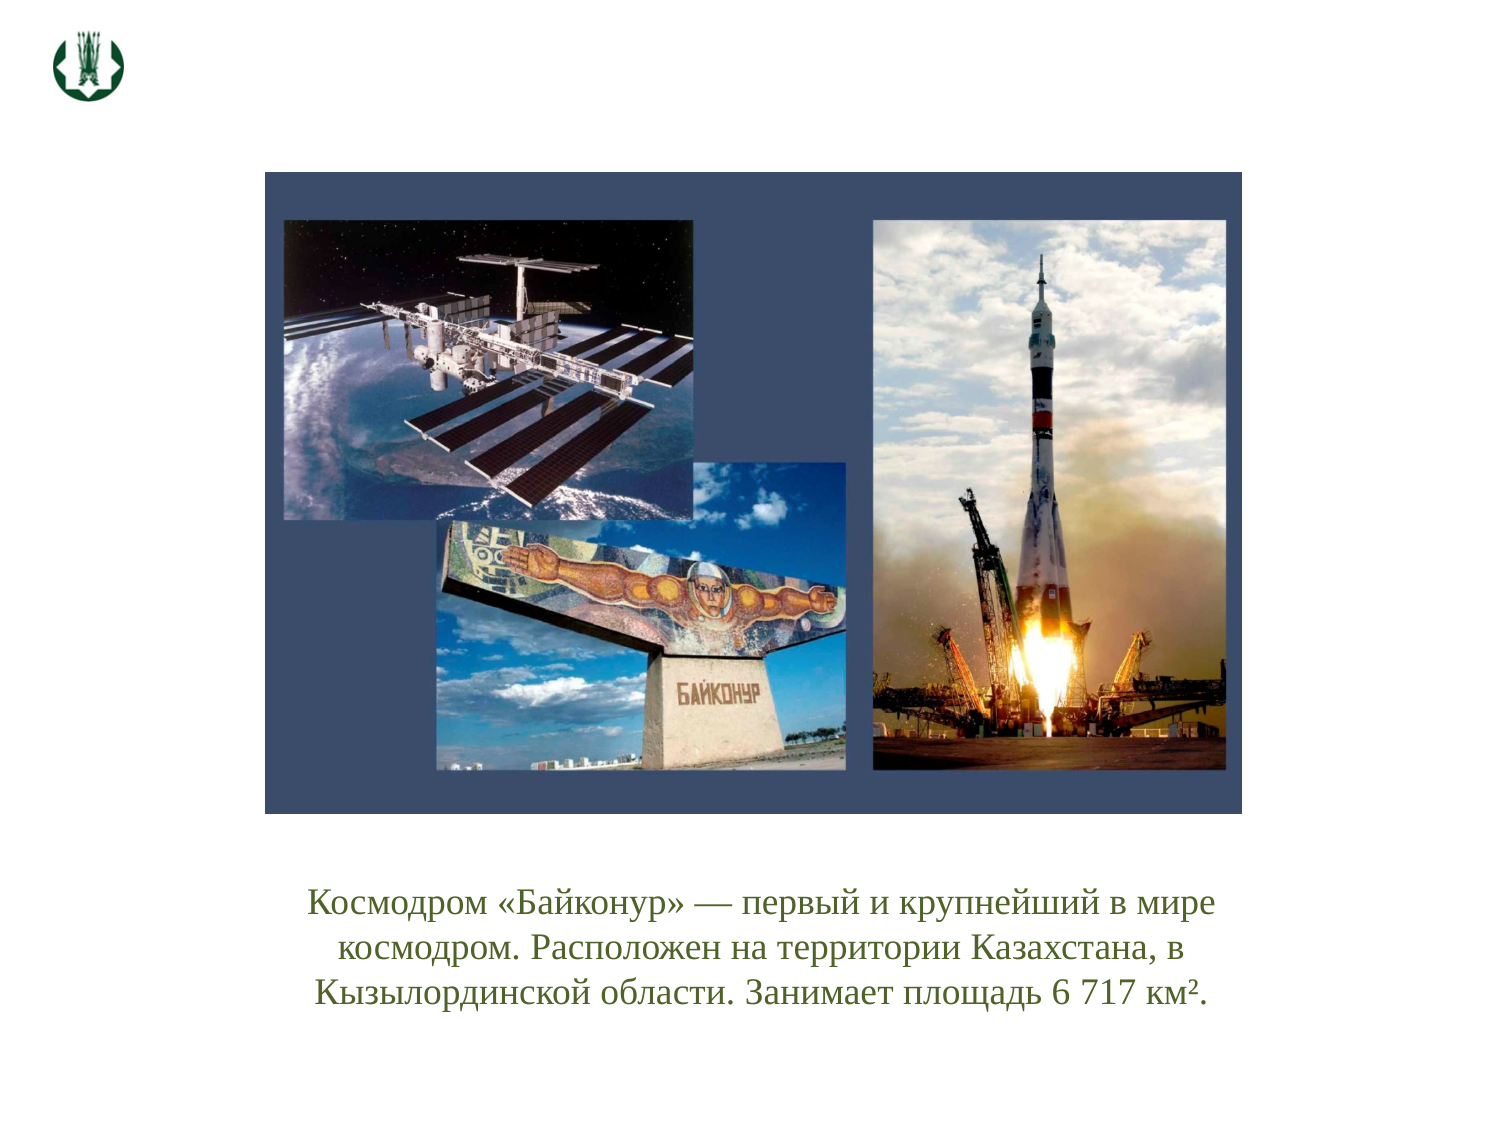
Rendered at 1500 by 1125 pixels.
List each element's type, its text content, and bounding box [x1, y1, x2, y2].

text_box Космодром «Байконур» — первый и крупнейший в мире космодром. Расположен на территории Казахстана, в Кызылординской области. Занимает площадь 6 717 км². [206, 869, 1317, 1020]
picture [265, 172, 1242, 814]
picture [52, 30, 124, 103]
